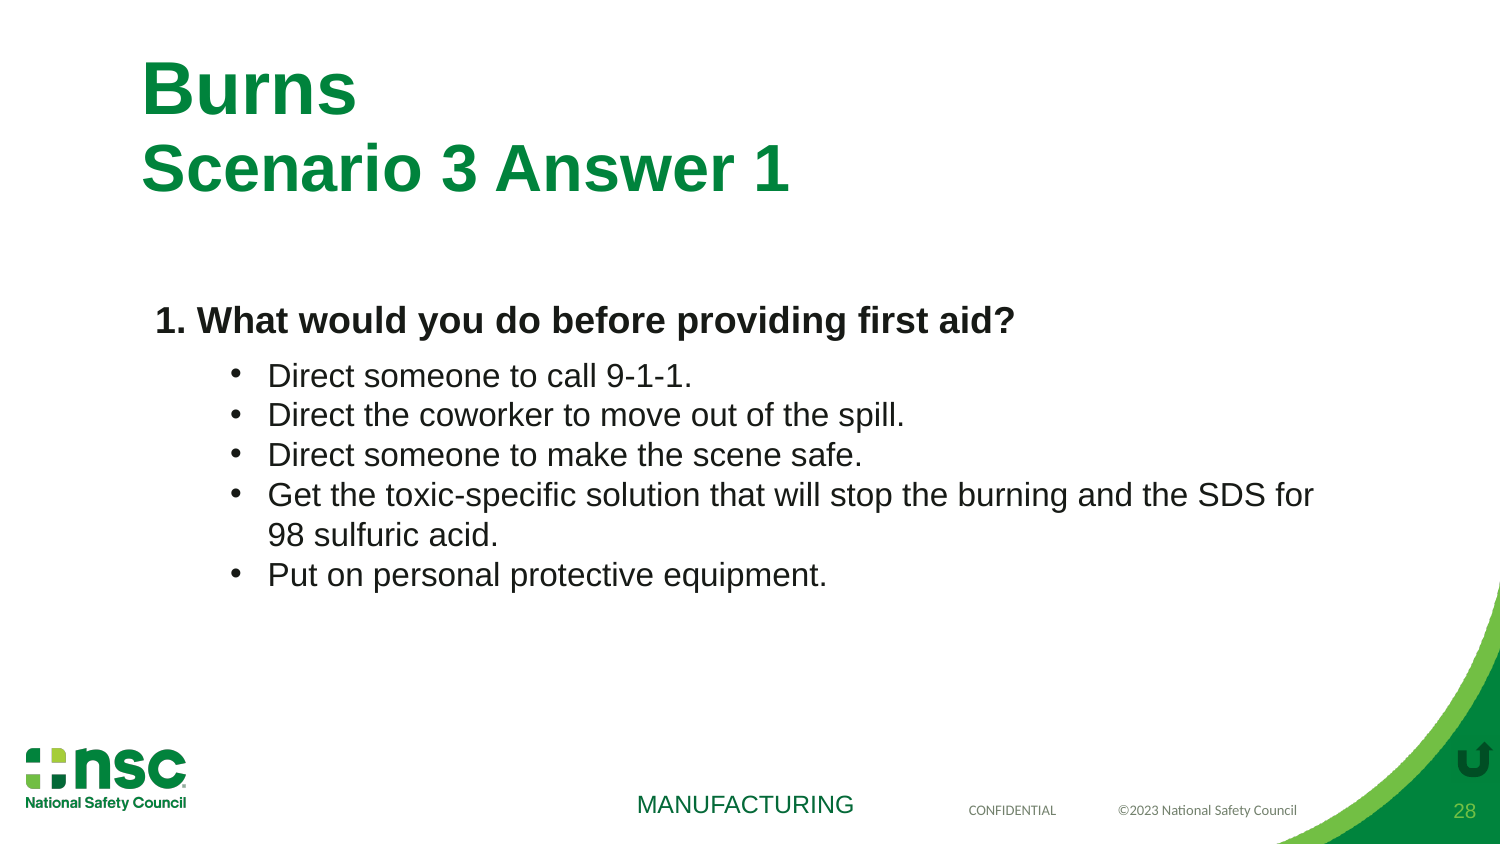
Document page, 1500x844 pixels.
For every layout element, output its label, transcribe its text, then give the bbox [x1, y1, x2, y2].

title Burns Scenario 3 Answer 1 [126, 35, 1344, 206]
picture [26, 748, 186, 811]
picture [719, 375, 1500, 844]
list What would you do before providing first aid? Direct someone to call 9-1-1. Direct the coworker to move out of the spill. Direct someone to make the scene safe. Get the toxic-specific solution that will stop the burning and the SDS for 98 sulfuric acid. Put on personal protective equipment. [140, 288, 1357, 630]
